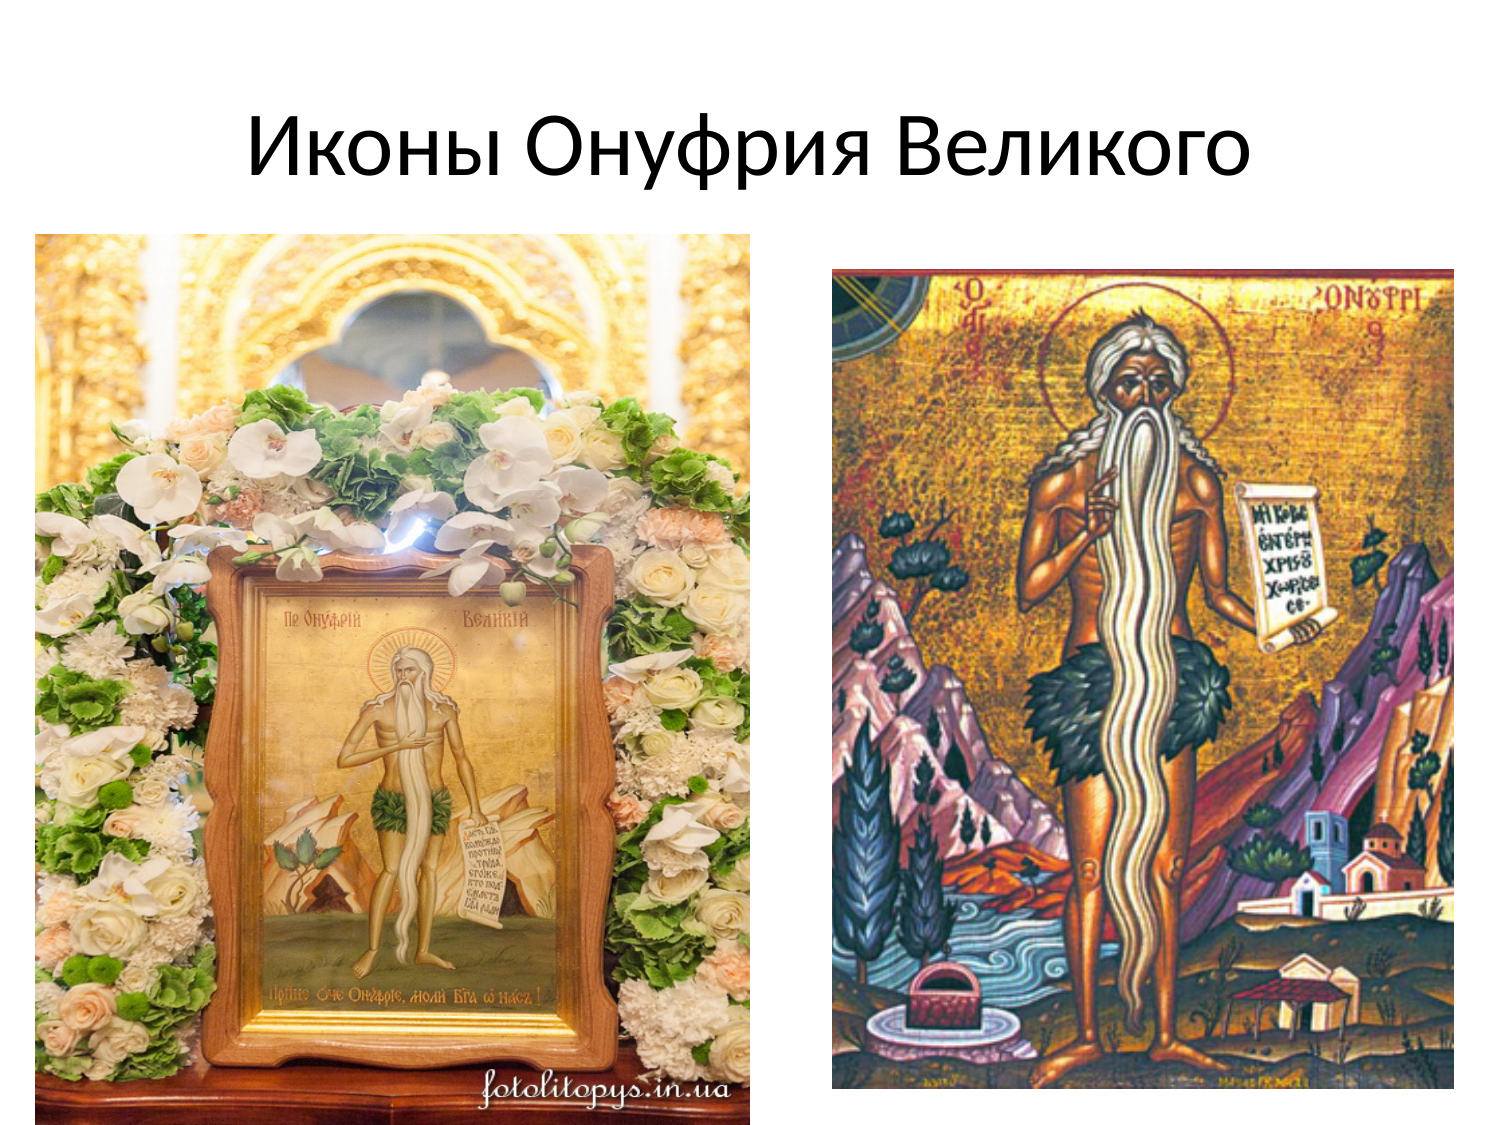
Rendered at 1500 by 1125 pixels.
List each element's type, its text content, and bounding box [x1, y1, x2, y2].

picture [34, 234, 751, 1125]
title Иконы Онуфрия Великого [75, 45, 1425, 233]
picture [831, 269, 1454, 1089]
